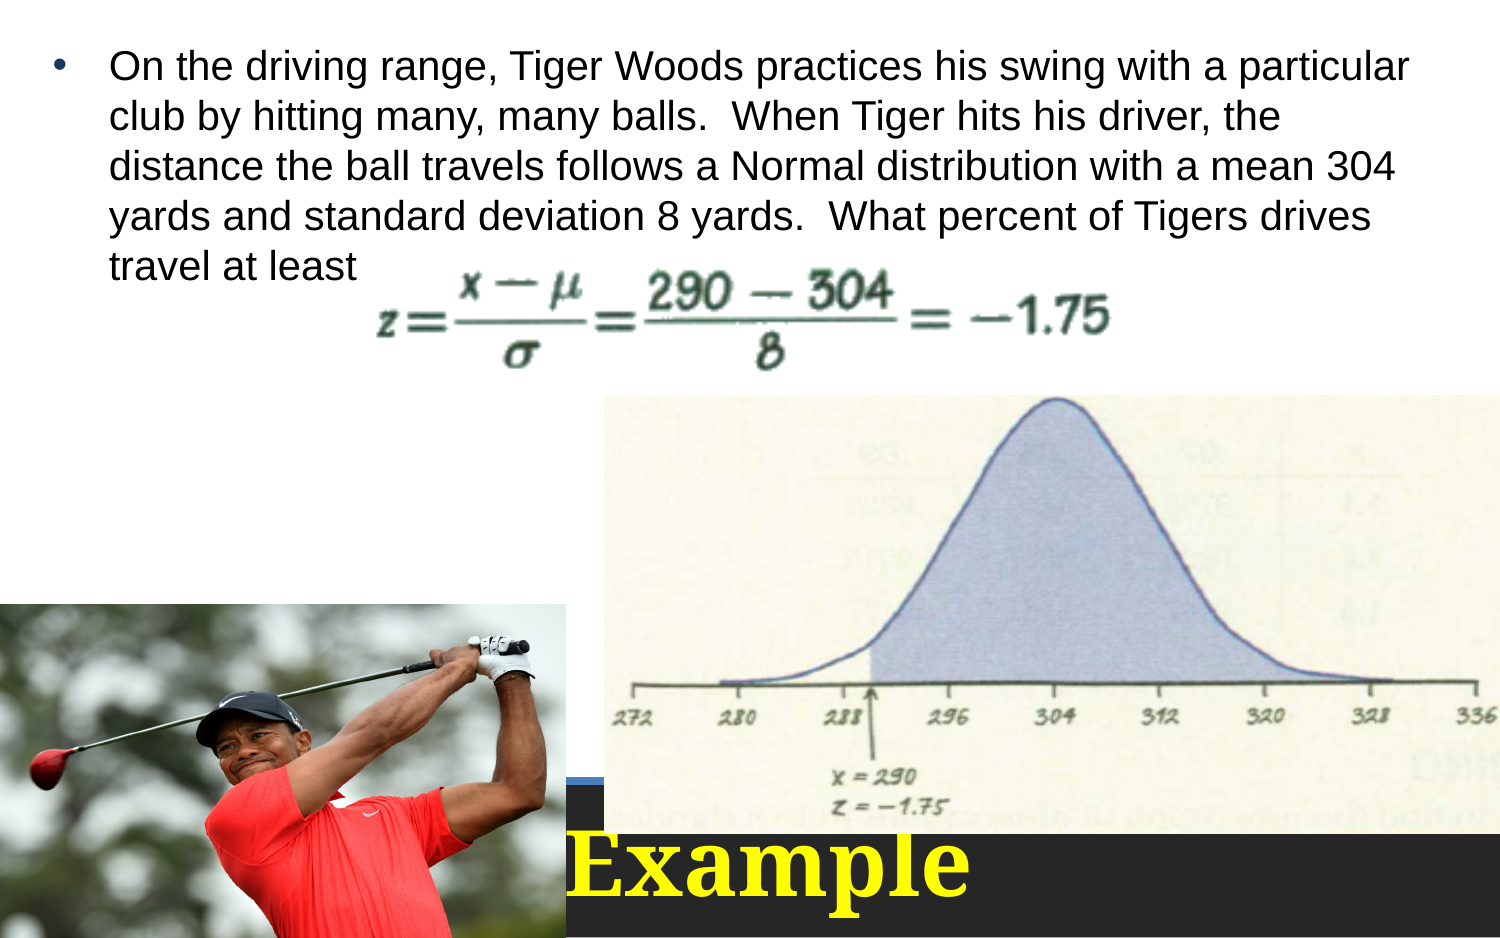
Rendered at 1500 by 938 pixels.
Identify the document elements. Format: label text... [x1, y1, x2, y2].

picture [0, 603, 567, 938]
title Example [570, 781, 1463, 938]
picture [603, 395, 1500, 834]
list On the driving range, Tiger Woods practices his swing with a particular club by hitting many, many balls. When Tiger hits his driver, the distance the ball travels follows a Normal distribution with a mean 304 yards and standard deviation 8 yards. What percent of Tigers drives travel at least 290 yards? [37, 31, 1463, 771]
picture [362, 243, 1126, 387]
